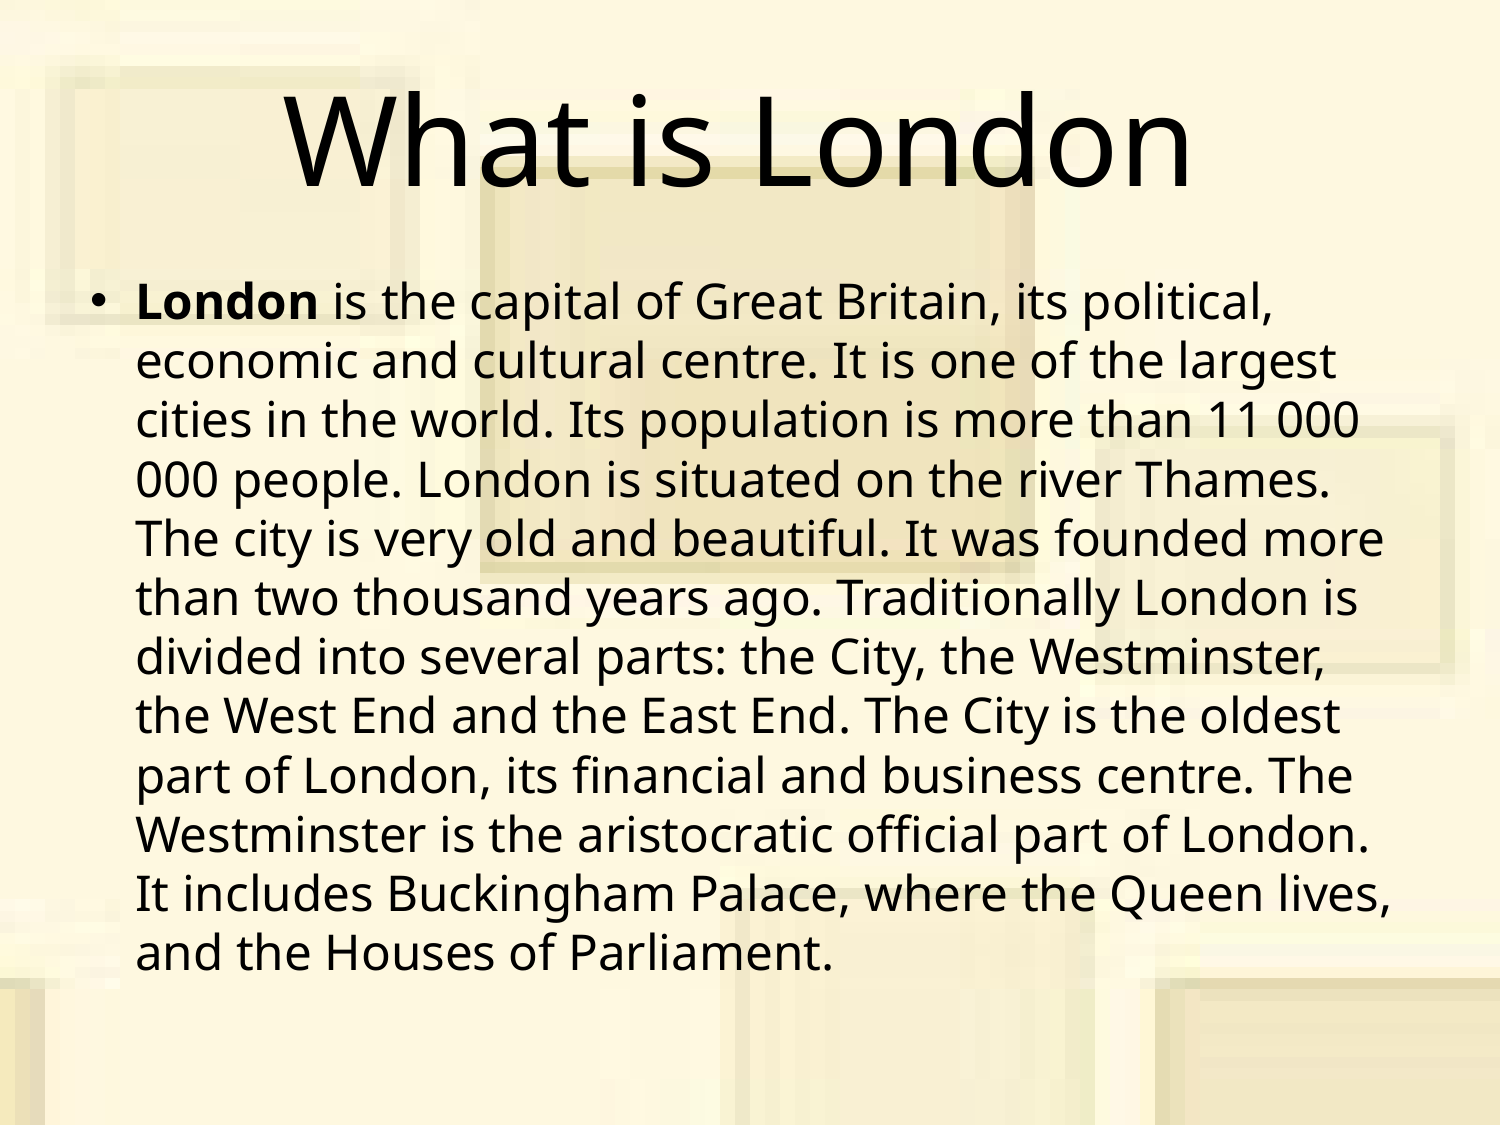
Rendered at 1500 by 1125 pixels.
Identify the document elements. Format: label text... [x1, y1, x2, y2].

list London is the capital of Great Britain, its political, economic and cultural centre. It is one of the largest cities in the world. Its population is more than 11 000 000 people. London is situated on the river Thames. The city is very old and beautiful. It was founded more than two thousand years ago. Traditionally London is divided into several parts: the City, the Westminster, the West End and the East End. The City is the oldest part of London, its financial and business centre. The Westminster is the aristocratic official part of London. It includes Buckingham Palace, where the Queen lives, and the Houses of Parliament. [75, 262, 1425, 1005]
title What is London [64, 42, 1415, 231]
picture [0, 0, 1500, 1125]
